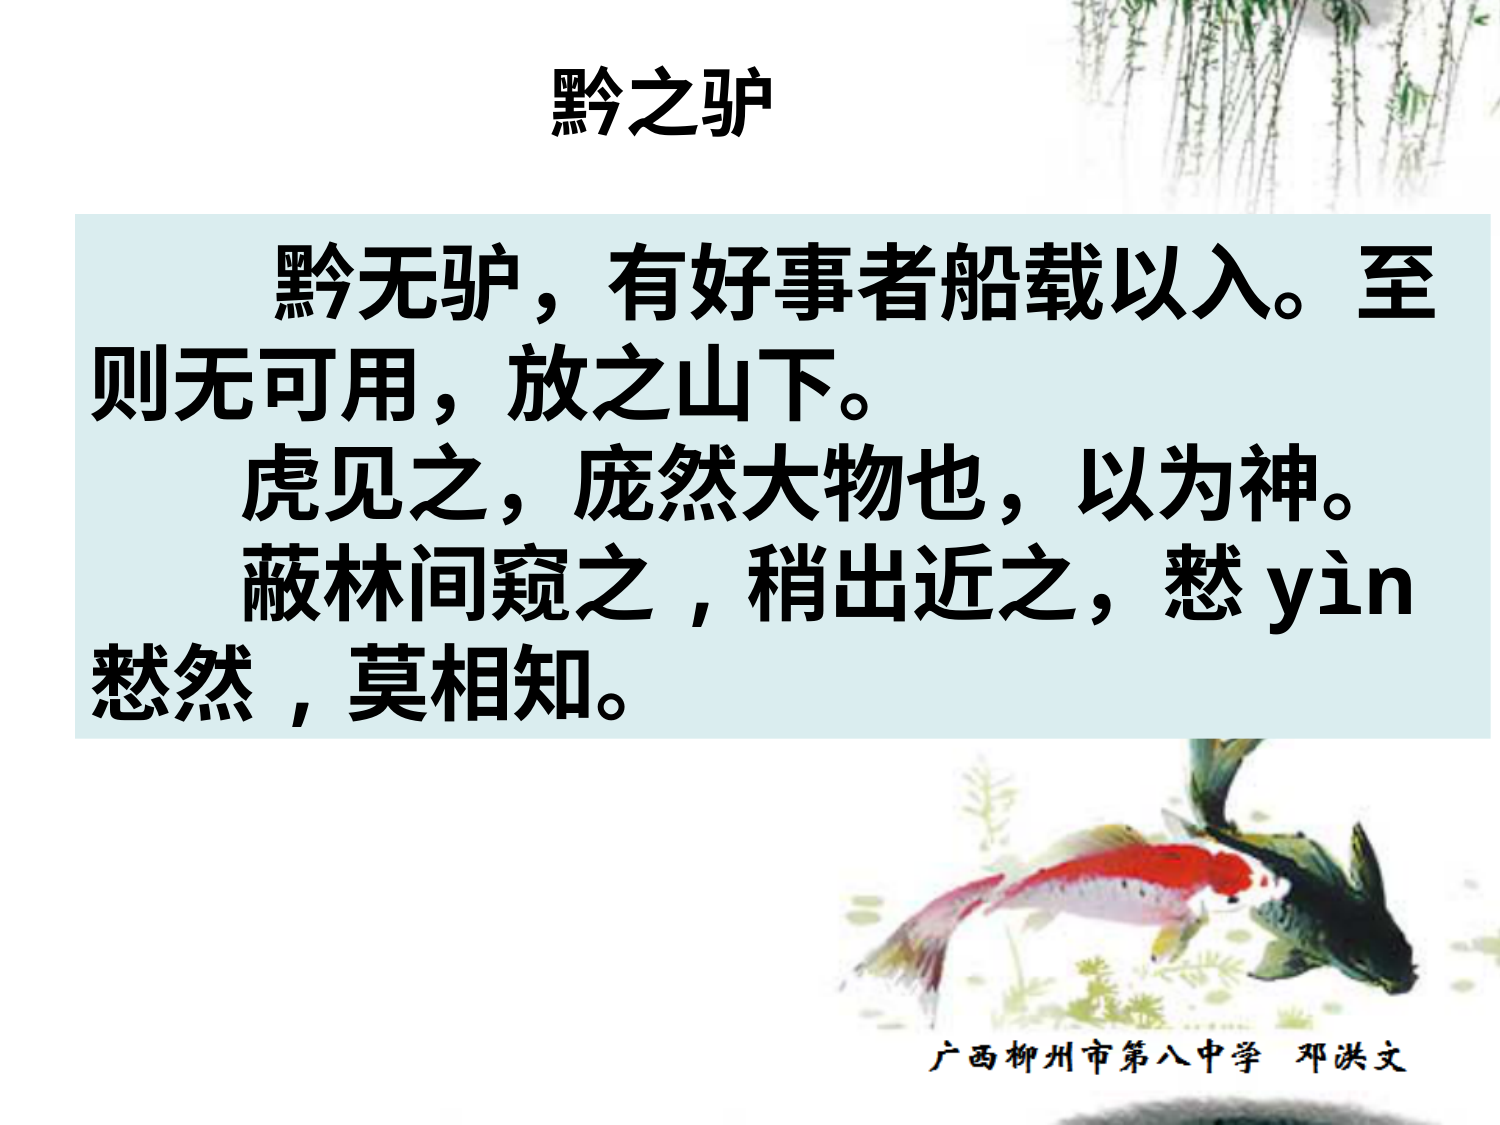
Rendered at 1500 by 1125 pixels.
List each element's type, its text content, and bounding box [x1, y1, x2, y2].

picture [0, 0, 1500, 1125]
text_box 黔之驴 [536, 47, 873, 153]
text_box 黔无驴，有好事者船载以入。至则无可用，放之山下。 虎见之，庞然大物也，以为神。 蔽林间窥之,稍出近之，慭yìn慭然,莫相知。 [75, 214, 1491, 739]
